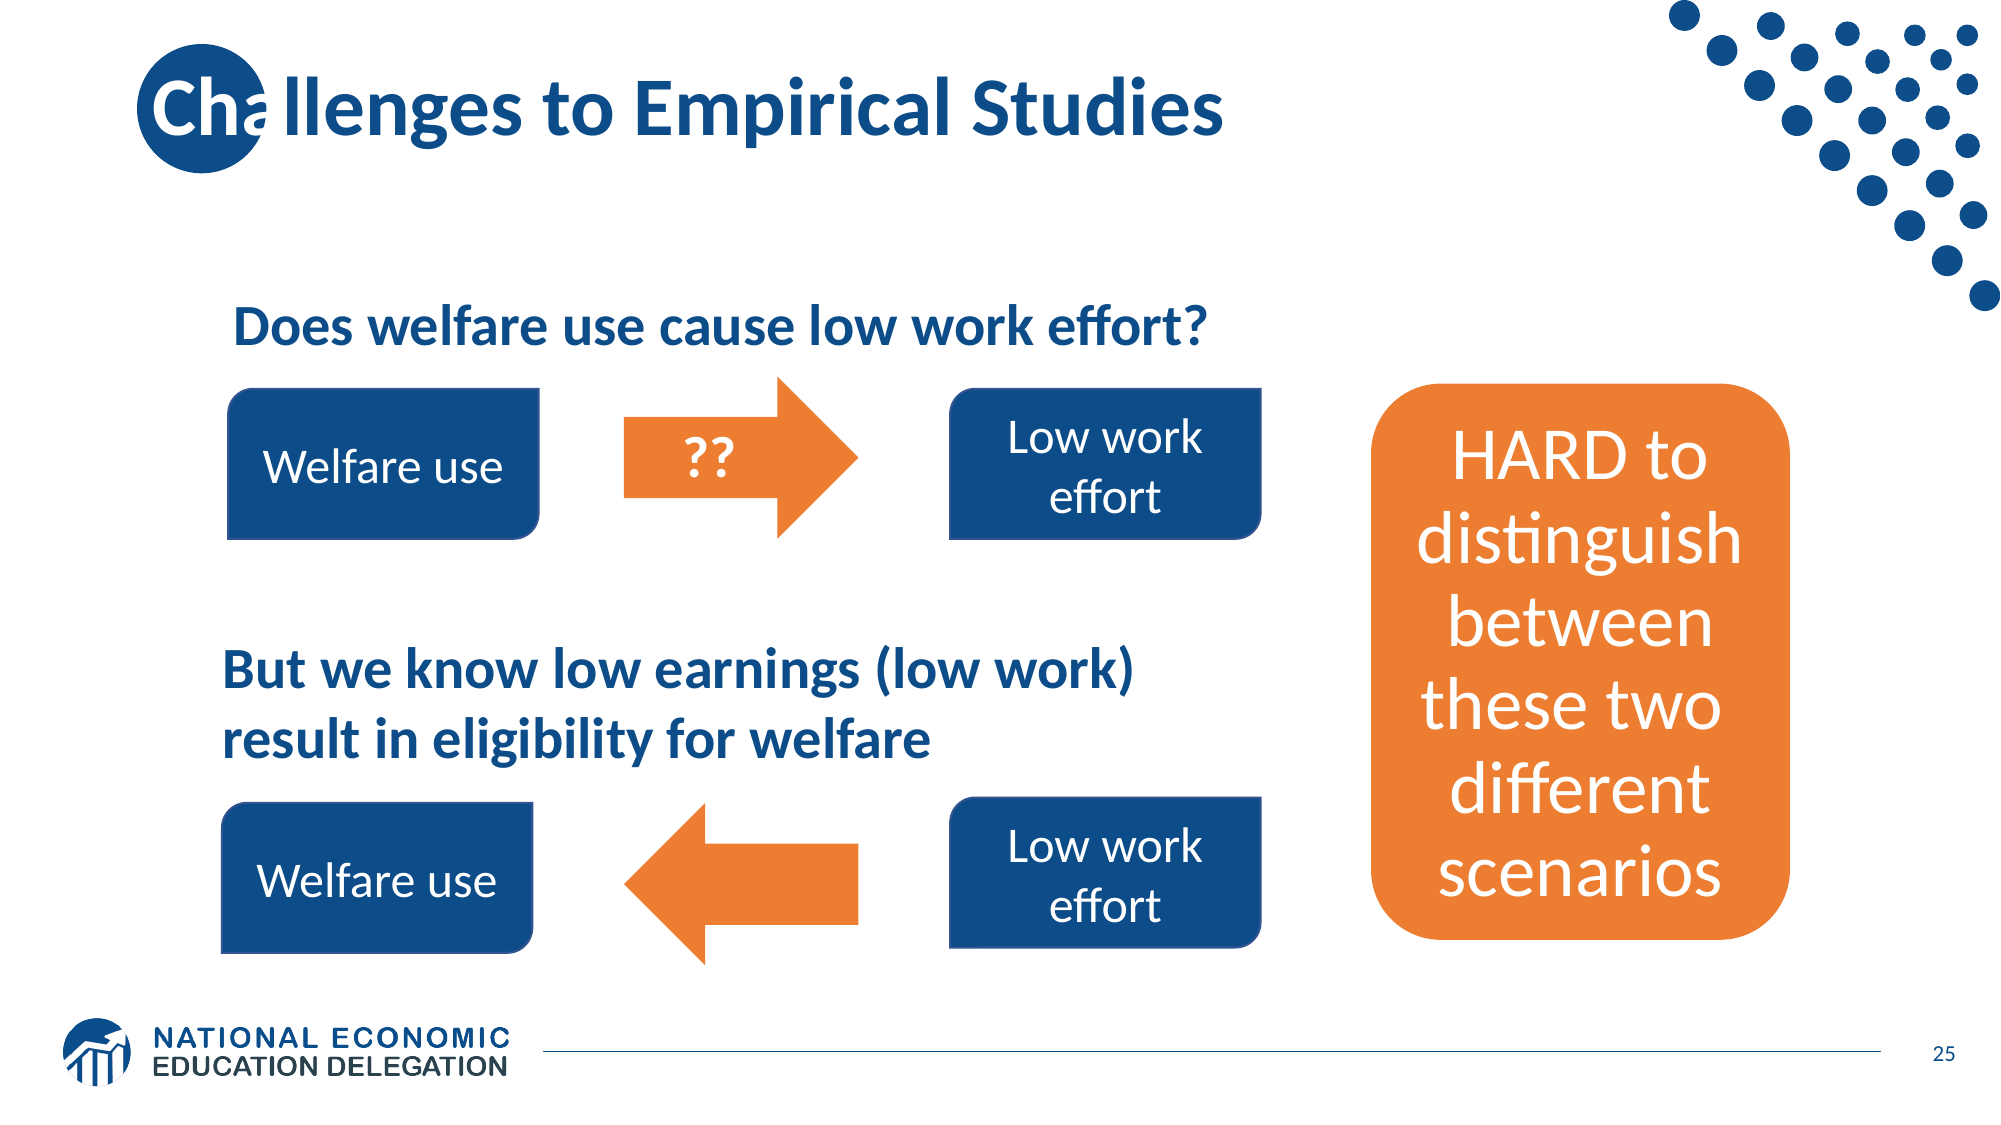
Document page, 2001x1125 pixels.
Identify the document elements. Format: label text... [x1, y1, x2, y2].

text_box Welfare use [220, 801, 534, 954]
text_box [622, 800, 860, 968]
text_box ?? [668, 412, 752, 497]
text_box HARD to distinguish between these two different scenarios [1371, 383, 1790, 940]
text_box Low work effort [949, 387, 1262, 540]
text_box But we know low earnings (low work) result in eligibility for welfare [207, 622, 1222, 778]
slide_number 25 [1521, 1022, 1972, 1082]
picture [55, 1013, 520, 1091]
text_box [622, 373, 860, 542]
text_box Low work effort [949, 796, 1262, 949]
text_box Does welfare use cause low work effort? [218, 279, 1225, 365]
text_box Welfare use [227, 387, 540, 540]
title Challenges to Empirical Studies [137, 0, 1863, 218]
